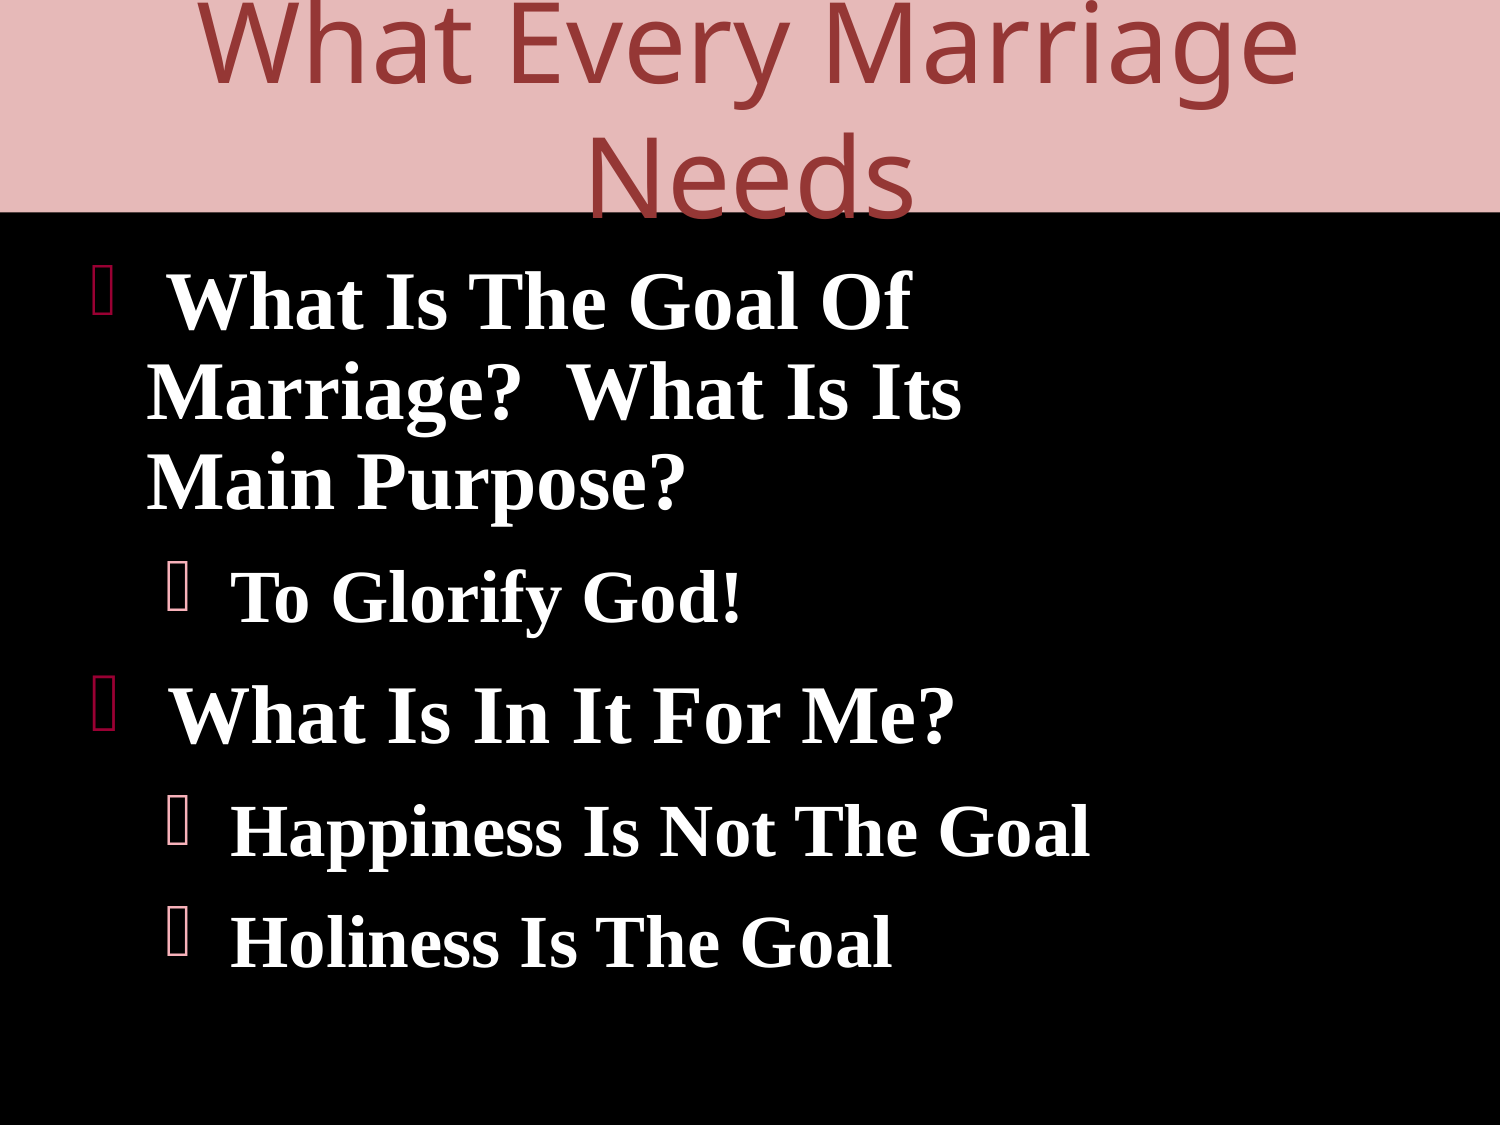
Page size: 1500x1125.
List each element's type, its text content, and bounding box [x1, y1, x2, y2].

list What Is The Goal Of Marriage? What Is Its Main Purpose? To Glorify God! What Is In It For Me? Happiness Is Not The Goal Holiness Is The Goal [75, 249, 1218, 1075]
title What Every Marriage Needs [0, 0, 1500, 213]
